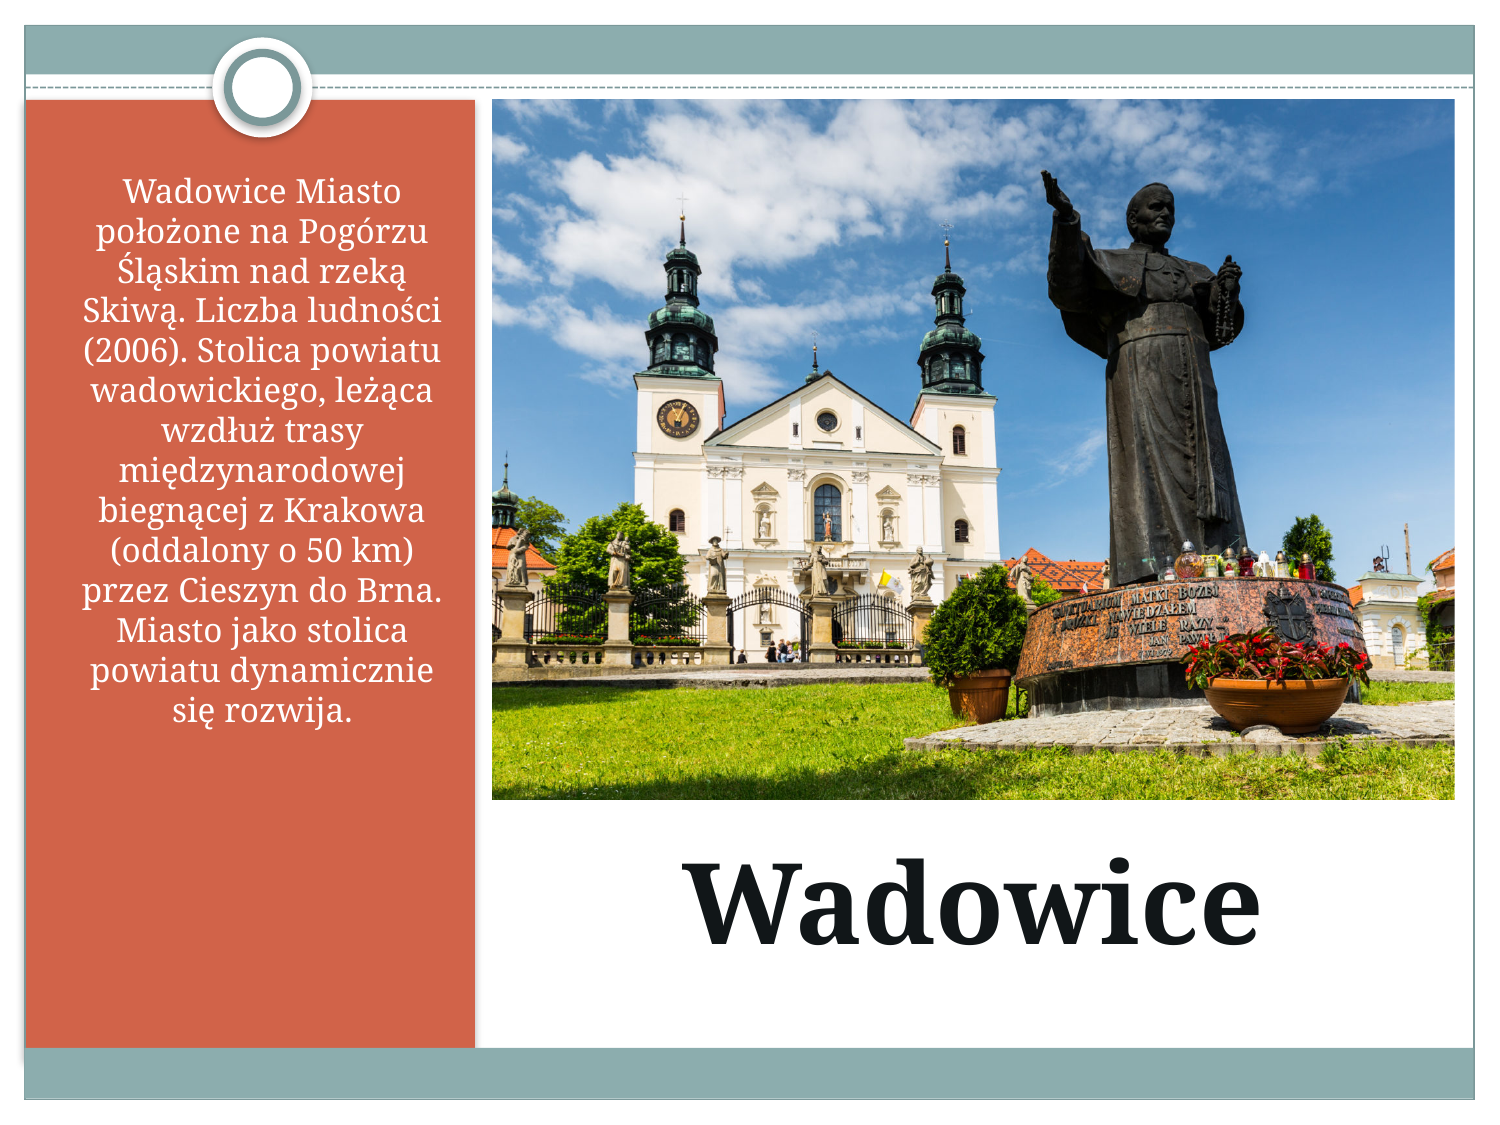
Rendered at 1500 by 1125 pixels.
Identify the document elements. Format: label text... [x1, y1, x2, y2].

list Wadowice Miasto położone na Pogórzu Śląskim nad rzeką Skiwą. Liczba ludności (2006). Stolica powiatu wadowickiego, leżąca wzdłuż trasy międzynarodowej biegnącej z Krakowa (oddalony o 50 km) przez Cieszyn do Brna. Miasto jako stolica powiatu dynamicznie się rozwija. [62, 162, 463, 1025]
title Wadowice [492, 825, 1455, 1025]
picture [491, 99, 1455, 801]
